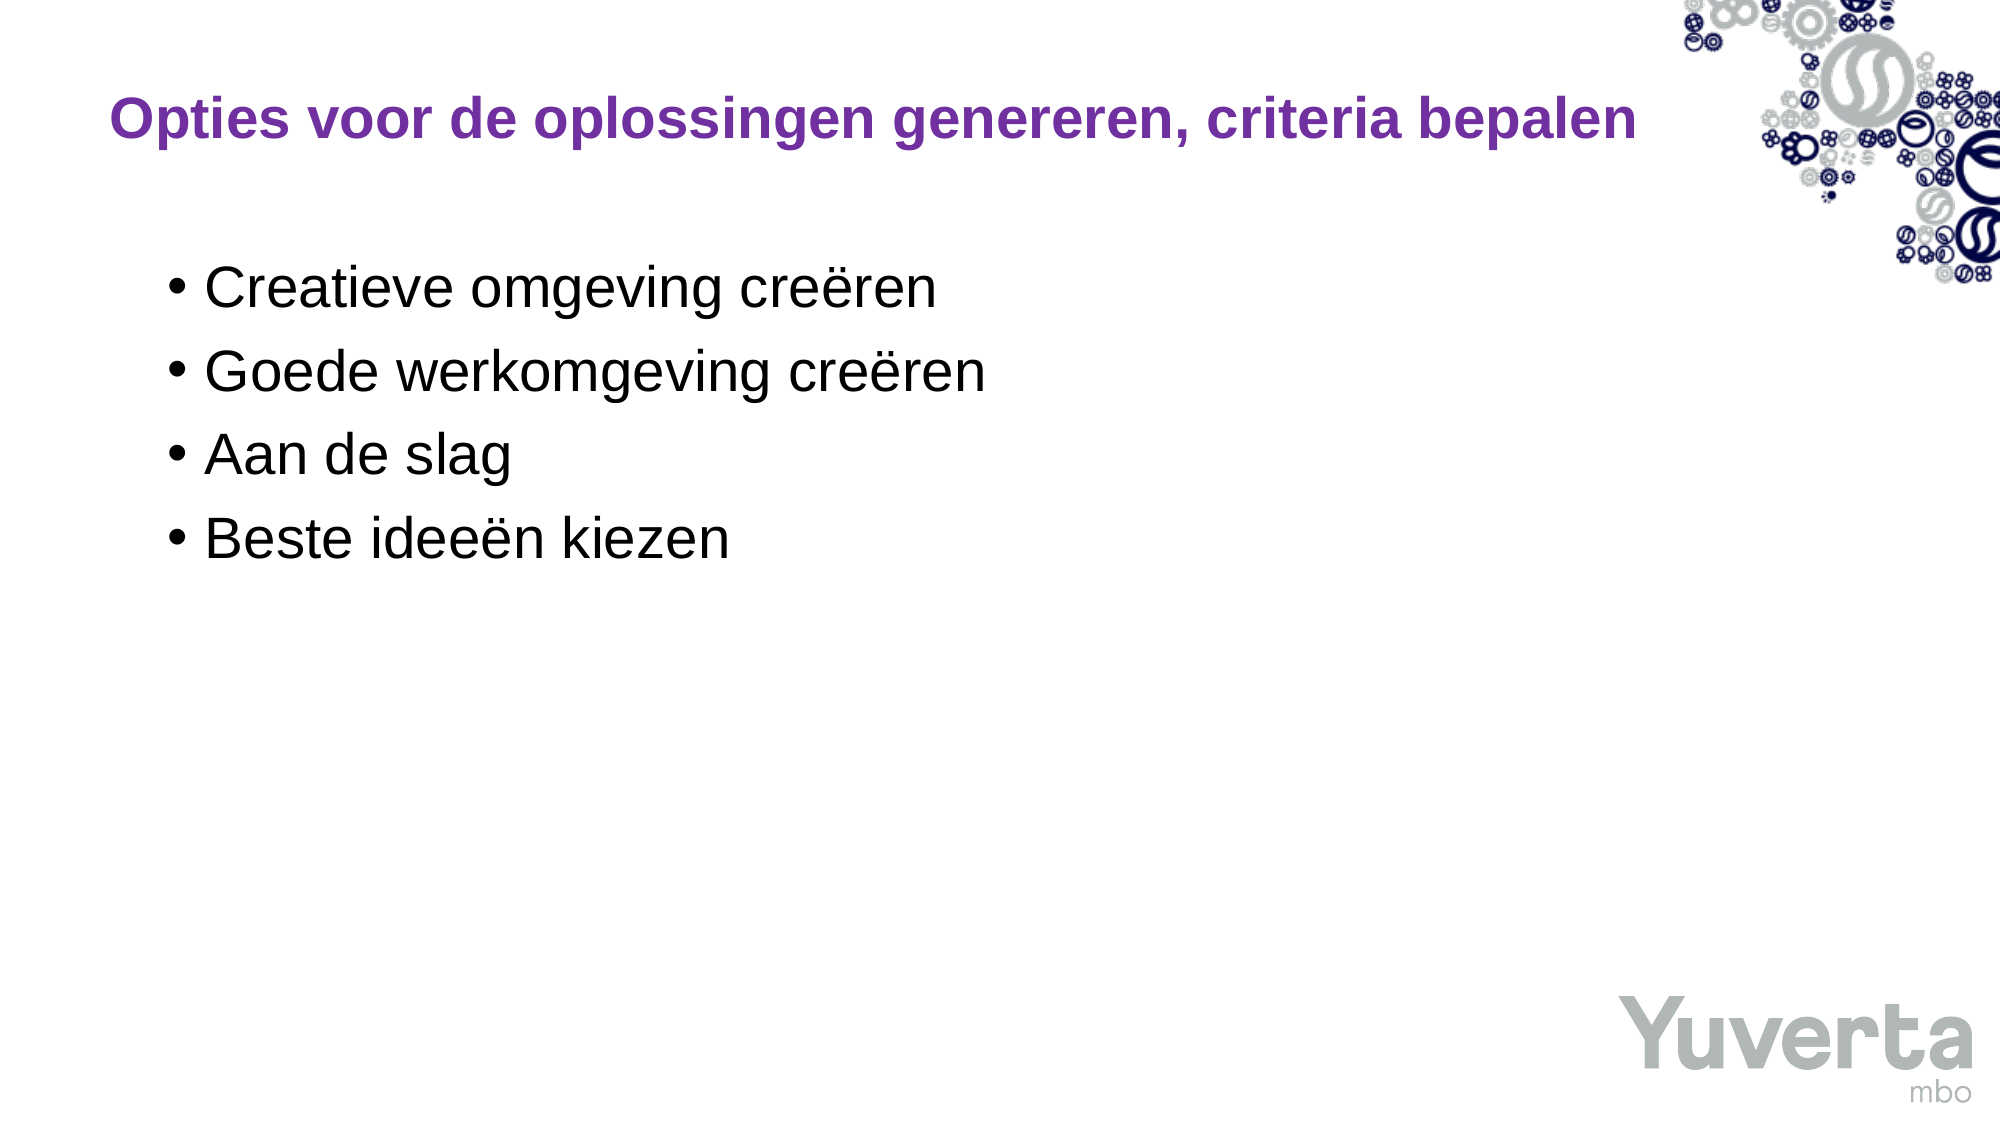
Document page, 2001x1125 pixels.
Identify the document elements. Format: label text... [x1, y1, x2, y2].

list Creatieve omgeving creëren Goede werkomgeving creëren Aan de slag Beste ideeën kiezen [152, 249, 1604, 1059]
title Opties voor de oplossingen genereren, criteria bepalen [94, 66, 1662, 174]
picture [0, 0, 2000, 1125]
